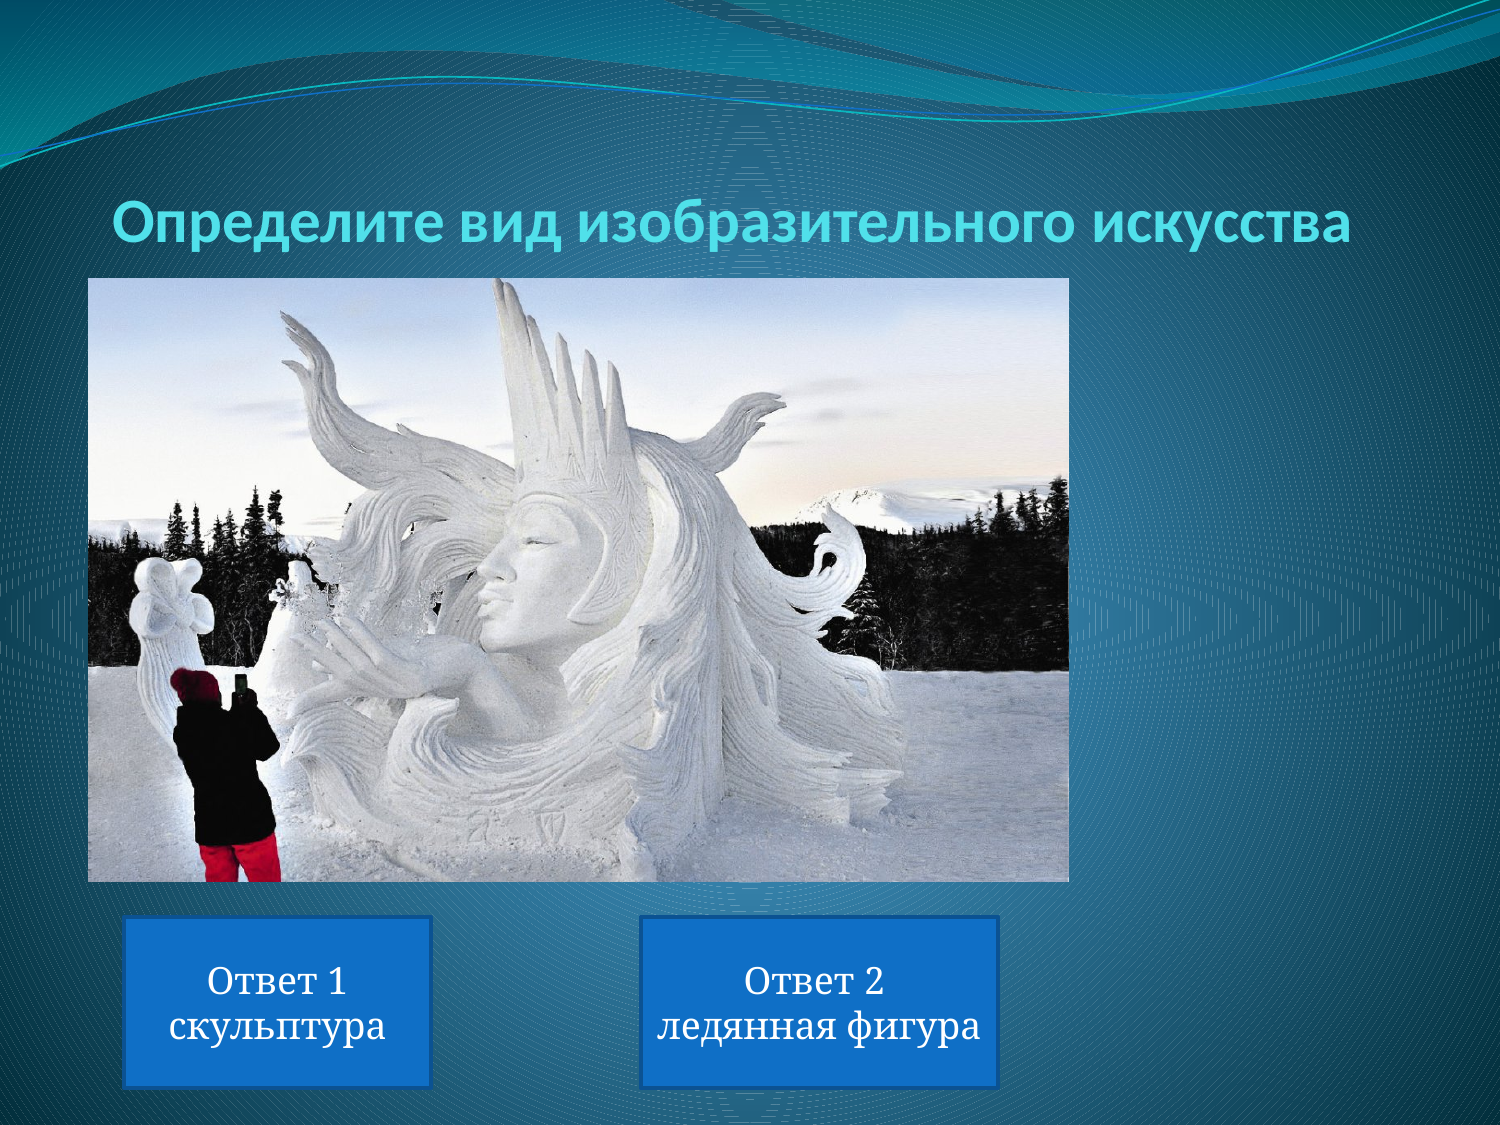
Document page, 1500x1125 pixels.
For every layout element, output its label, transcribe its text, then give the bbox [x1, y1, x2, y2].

text_box Ответ 1 скульптура [122, 915, 433, 1090]
picture [88, 278, 1070, 883]
title Определите вид изобразительного искусства [112, 101, 1376, 256]
text_box Ответ 2 ледянная фигура [639, 915, 1000, 1090]
